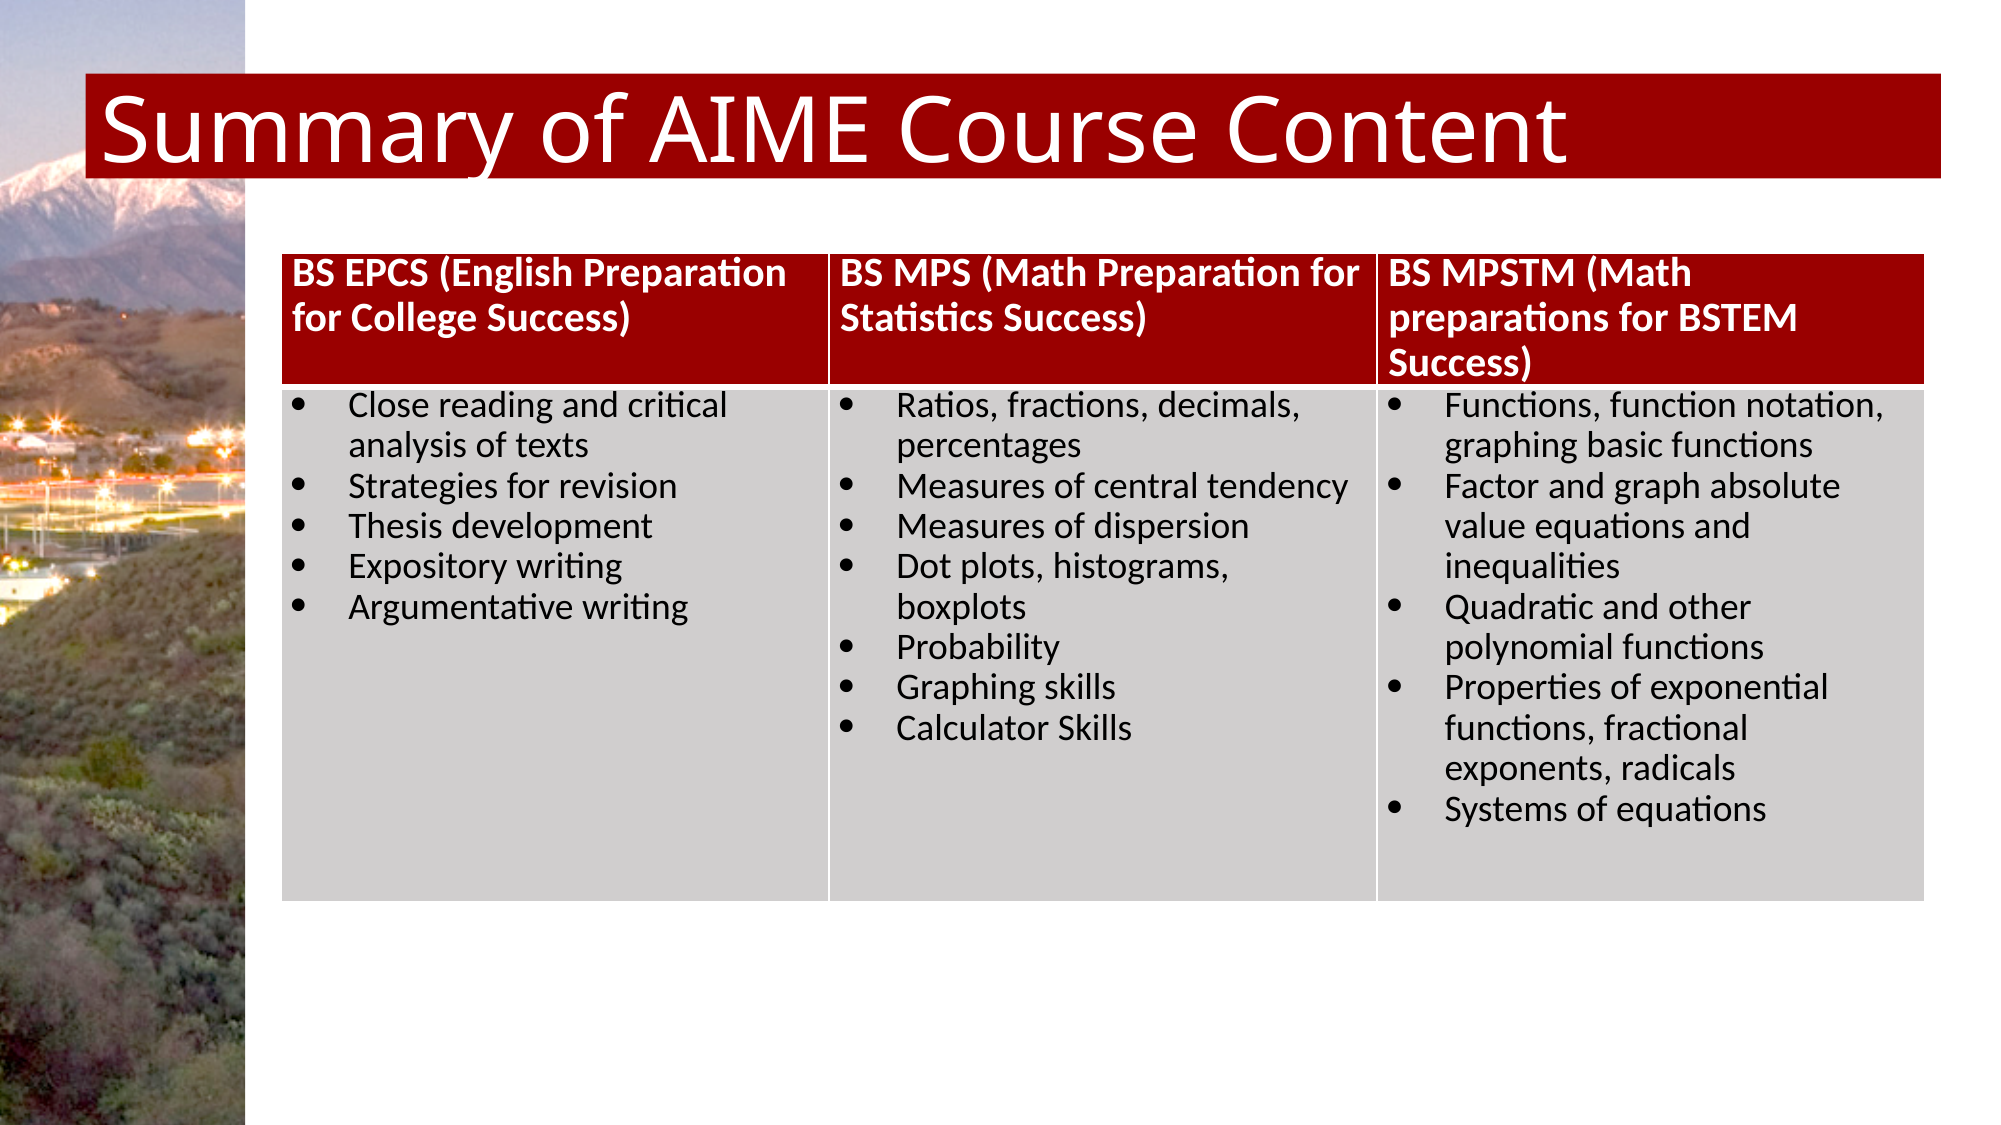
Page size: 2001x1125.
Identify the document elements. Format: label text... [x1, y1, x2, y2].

table_cell Functions, function notation, graphing basic functions Factor and graph absolute value equations and inequalities Quadratic and other polynomial functions Properties of exponential functions, fractional exponents, radicals Systems of equations [1378, 390, 1924, 901]
table_header BS MPS (Math Preparation for Statistics Success) [830, 254, 1376, 384]
picture [0, 0, 246, 1125]
table_header BS MPSTM (Math preparations for BSTEM Success) [1378, 254, 1924, 384]
table_header BS EPCS (English Preparation for College Success) [282, 254, 828, 384]
title Summary of AIME Course Content [85, 73, 1941, 179]
table_cell Ratios, fractions, decimals, percentages Measures of central tendency Measures of dispersion Dot plots, histograms, boxplots Probability Graphing skills Calculator Skills [830, 390, 1376, 901]
table_cell Close reading and critical analysis of texts Strategies for revision Thesis development Expository writing Argumentative writing [282, 390, 828, 901]
